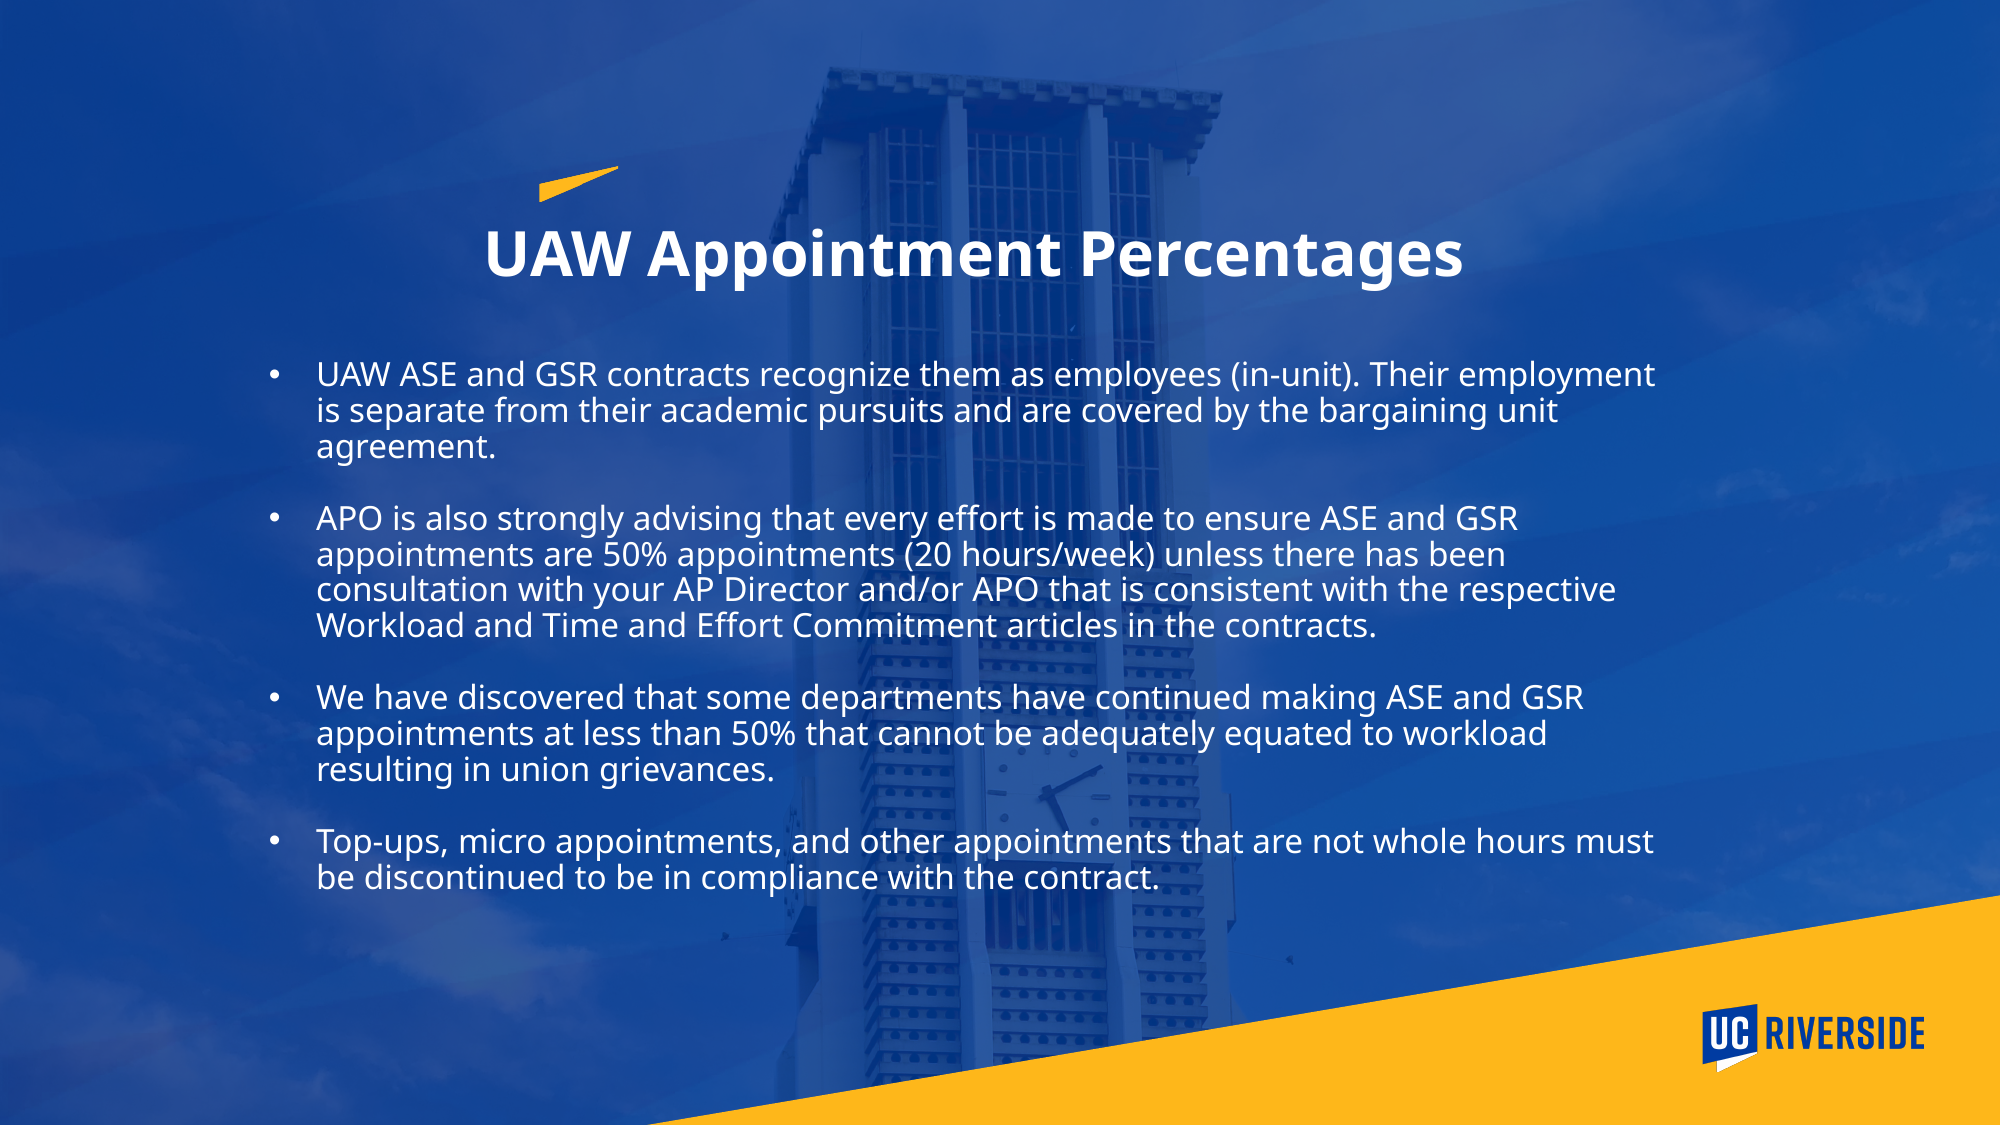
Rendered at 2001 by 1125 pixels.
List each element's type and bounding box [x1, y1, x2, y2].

text_box [646, 895, 2000, 1125]
picture [0, 0, 2000, 1125]
